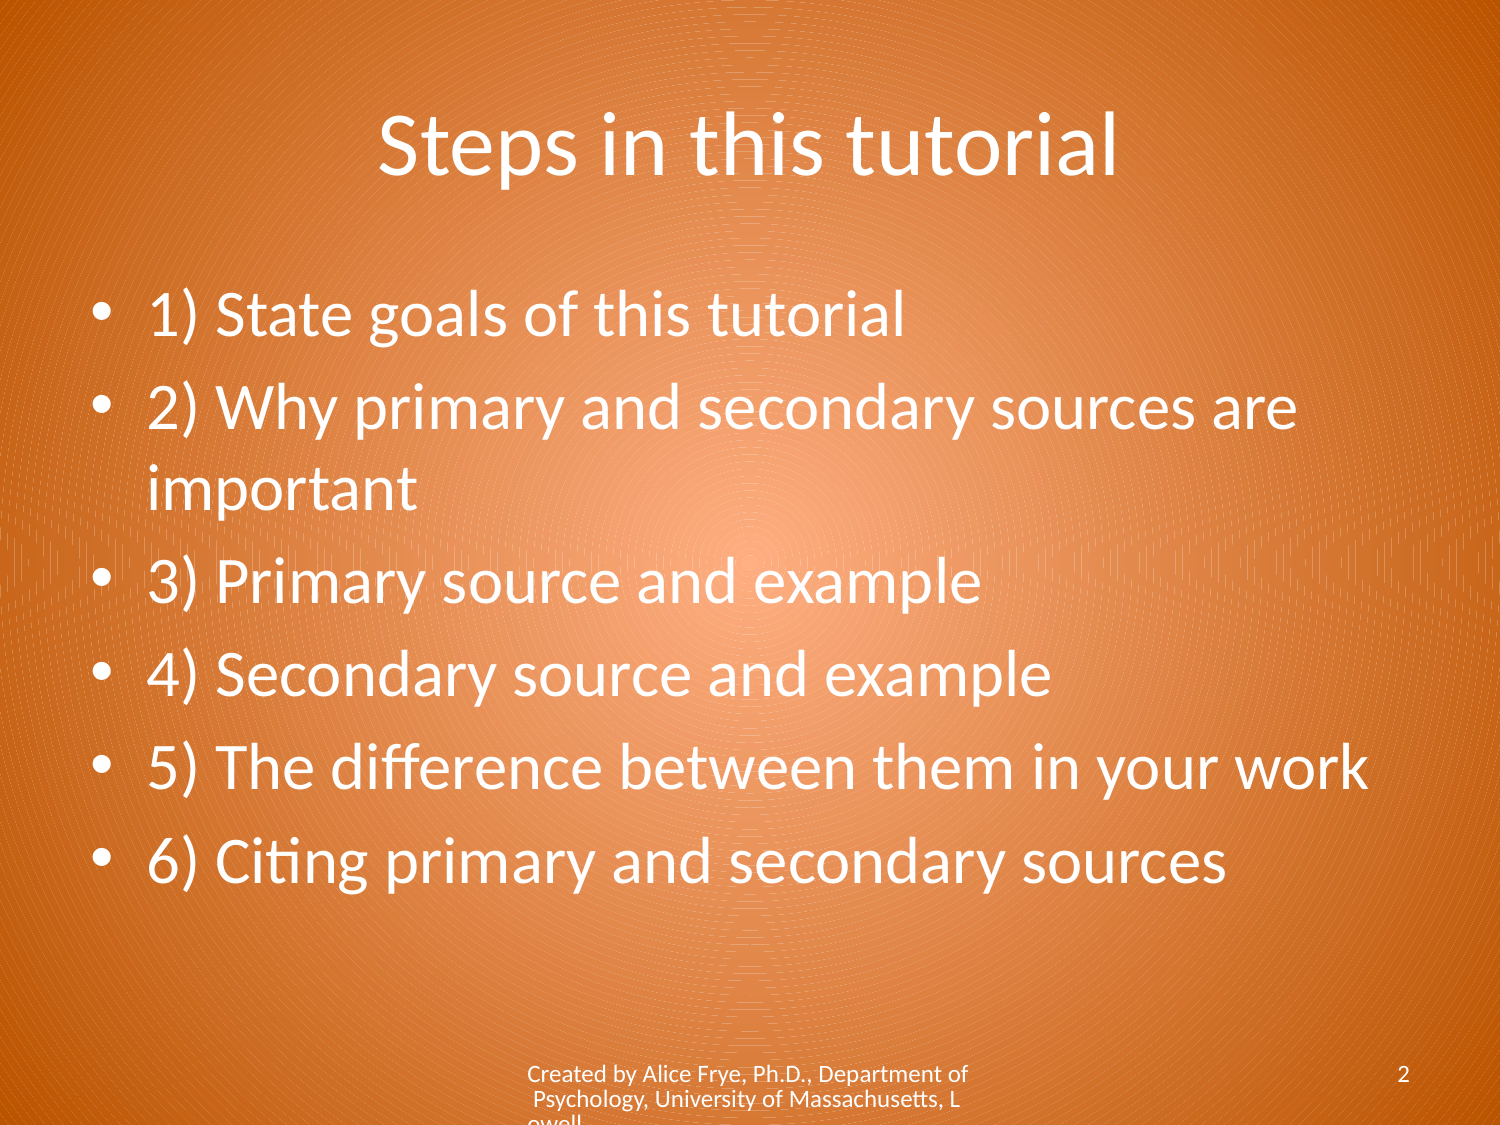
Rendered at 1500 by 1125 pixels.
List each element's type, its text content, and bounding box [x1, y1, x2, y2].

title Steps in this tutorial [75, 45, 1425, 233]
slide_number 2 [1074, 1042, 1425, 1103]
footer Created by Alice Frye, Ph.D., Department of Psychology, University of Massachusetts, Lowell [512, 1042, 988, 1103]
list 1) State goals of this tutorial 2) Why primary and secondary sources are important 3) Primary source and example 4) Secondary source and example 5) The difference between them in your work 6) Citing primary and secondary sources [75, 262, 1425, 1005]
